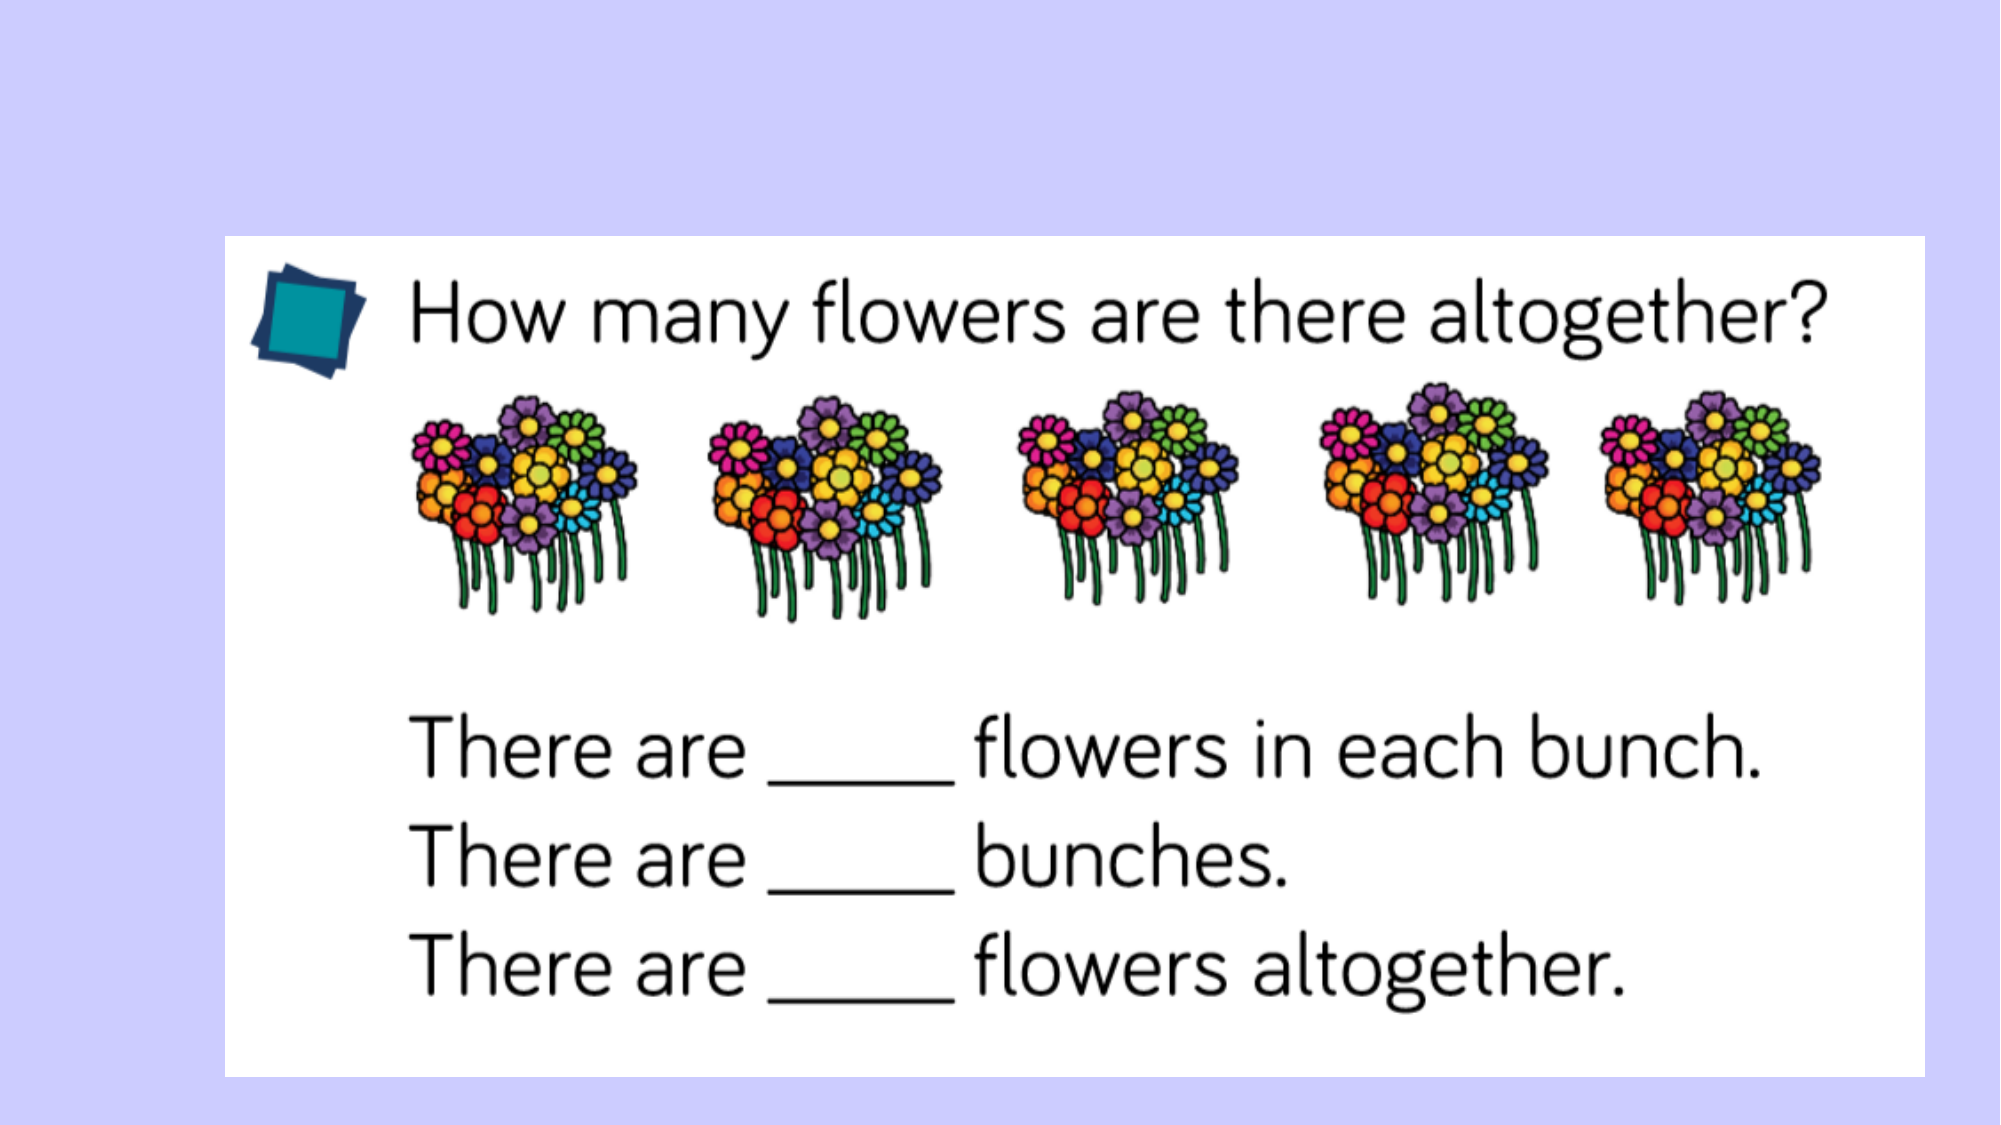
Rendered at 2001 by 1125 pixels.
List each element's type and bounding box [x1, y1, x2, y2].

picture [225, 236, 1925, 1077]
